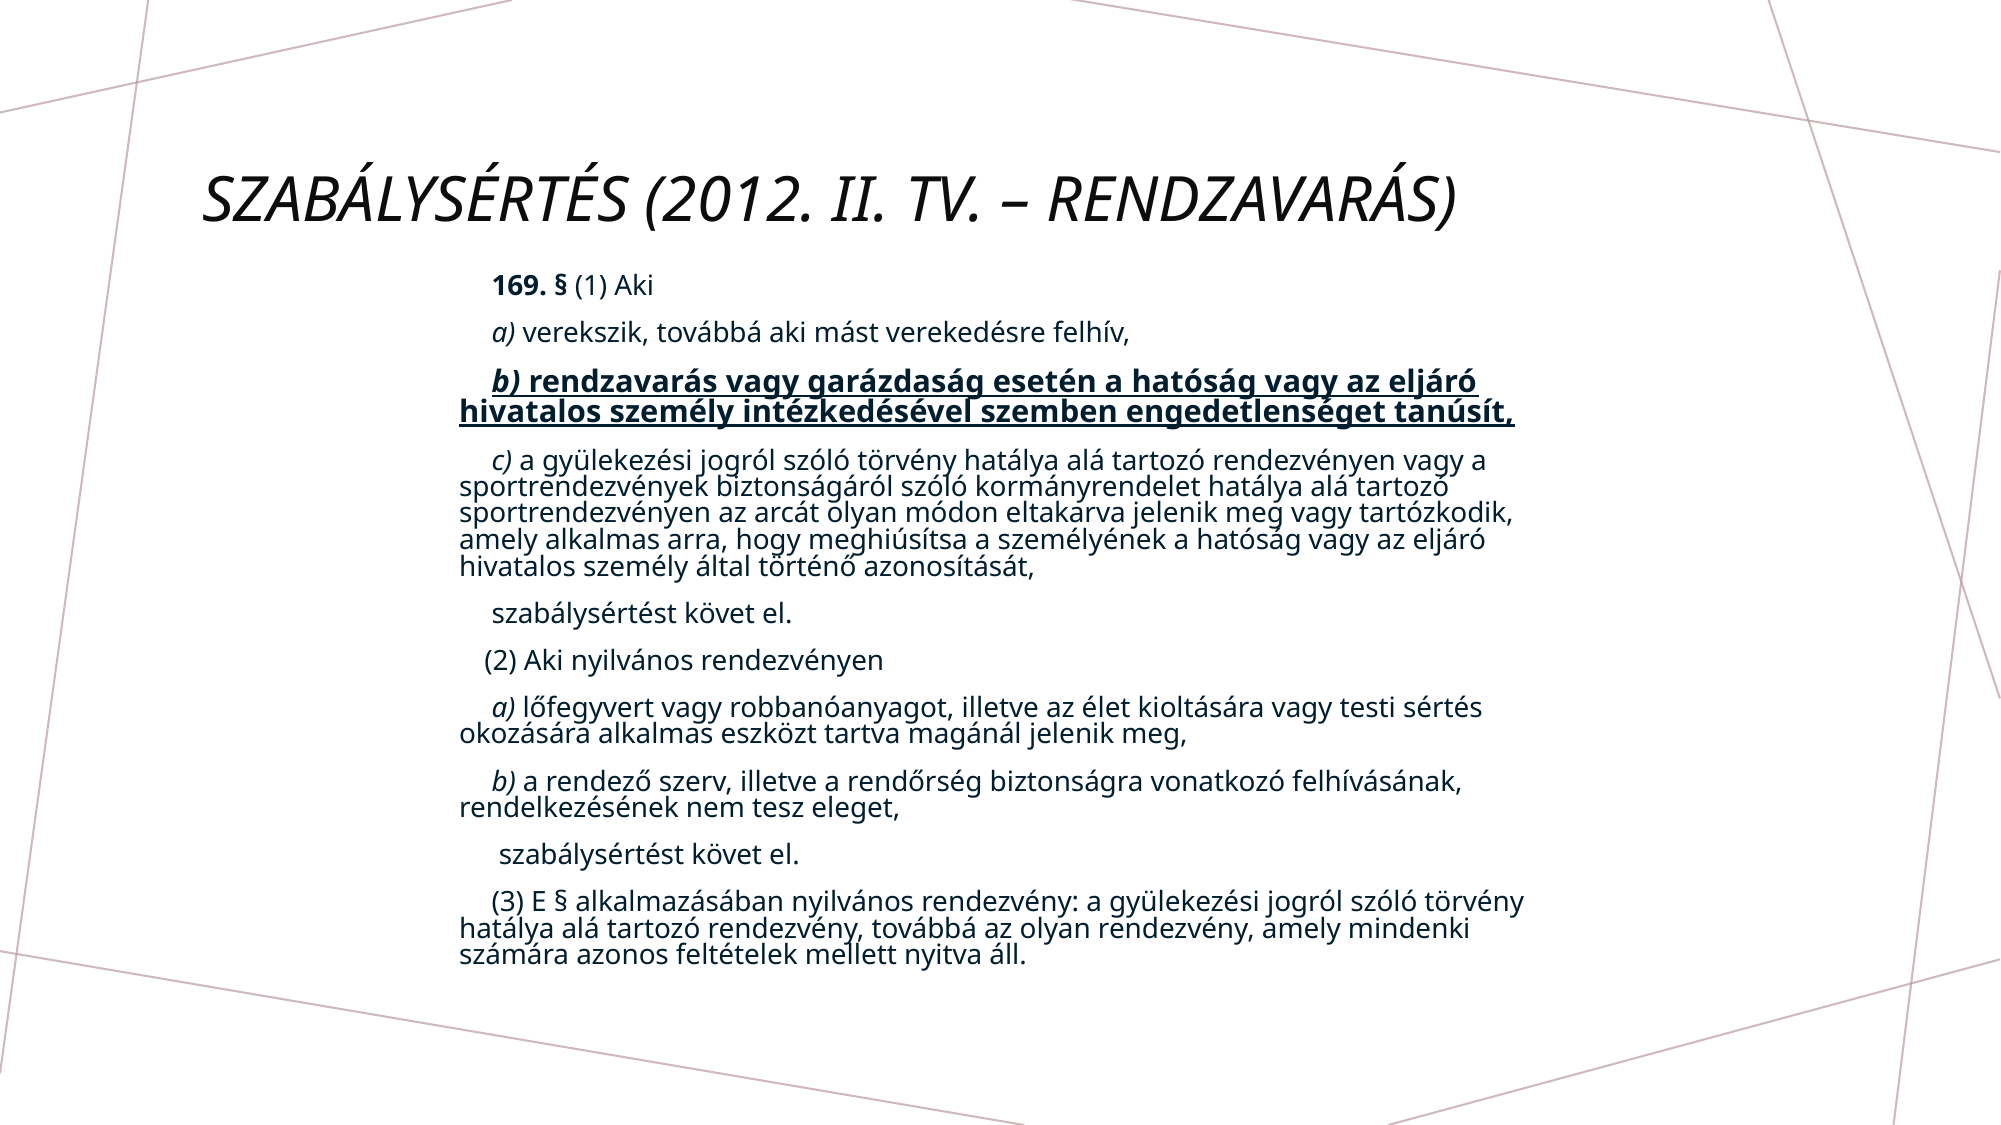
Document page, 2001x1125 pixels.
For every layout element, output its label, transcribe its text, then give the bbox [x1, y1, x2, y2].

title Szabálysértés (2012. II. tv. – rendzavarás) [187, 87, 1813, 315]
list 169. § (1) Aki a) verekszik, továbbá aki mást verekedésre felhív, b) rendzavarás vagy garázdaság esetén a hatóság vagy az eljáró hivatalos személy intézkedésével szemben engedetlenséget tanúsít, c) a gyülekezési jogról szóló törvény hatálya alá tartozó rendezvényen vagy a sportrendezvények biztonságáról szóló kormányrendelet hatálya alá tartozó sportrendezvényen az arcát olyan módon eltakarva jelenik meg vagy tartózkodik, amely alkalmas arra, hogy meghiúsítsa a személyének a hatóság vagy az eljáró hivatalos személy által történő azonosítását, szabálysértést követ el. (2) Aki nyilvános rendezvényen a) lőfegyvert vagy robbanóanyagot, illetve az élet kioltására vagy testi sértés okozására alkalmas eszközt tartva magánál jelenik meg, b) a rendező szerv, illetve a rendőrség biztonságra vonatkozó felhívásának, rendelkezésének nem tesz eleget, szabálysértést követ el. (3) E § alkalmazásában nyilvános rendezvény: a gyülekezési jogról szóló törvény hatálya alá tartozó rendezvény, továbbá az olyan rendezvény, amely mindenki számára azonos feltételek mellett nyitva áll. [433, 267, 1567, 985]
